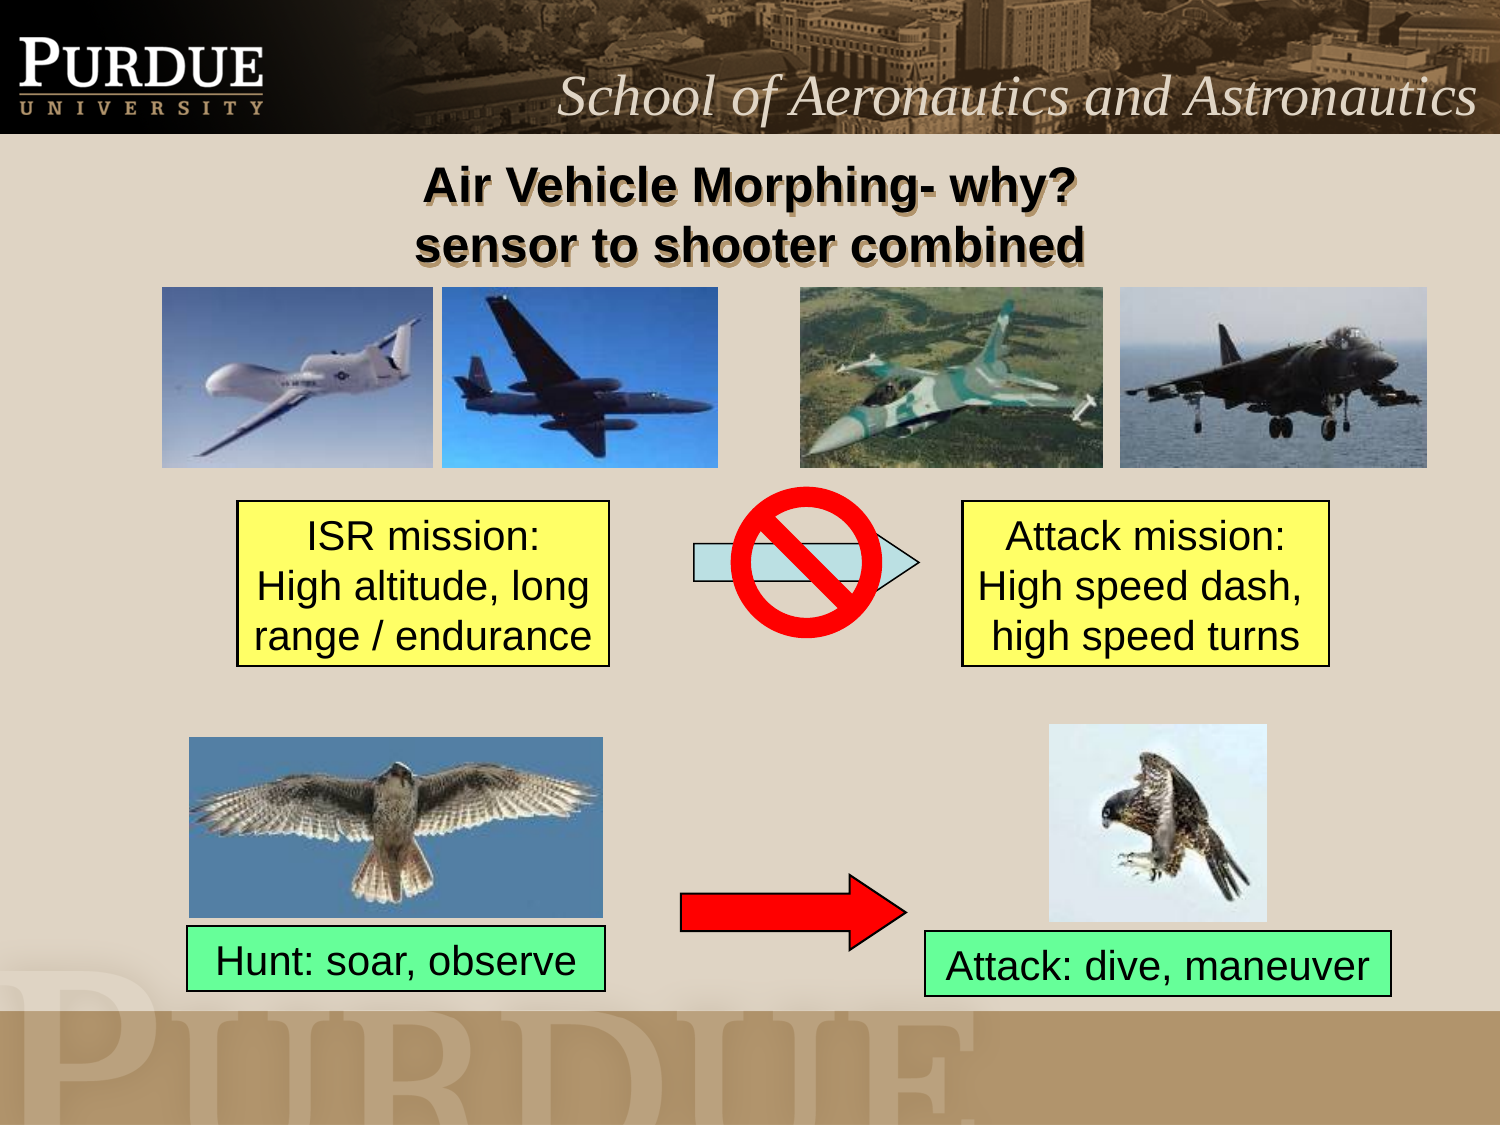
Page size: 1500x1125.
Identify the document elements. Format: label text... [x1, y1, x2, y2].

text_box [876, 533, 919, 592]
text_box Attack mission: High speed dash, high speed turns [962, 501, 1330, 666]
title Air Vehicle Morphing- why? sensor to shooter combined [37, 137, 1463, 288]
text_box [693, 543, 733, 582]
text_box ISR mission: High altitude, long range / endurance [237, 501, 610, 666]
text_box [731, 487, 882, 638]
text_box [802, 543, 862, 582]
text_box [187, 737, 605, 993]
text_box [924, 724, 1392, 998]
text_box [680, 874, 906, 950]
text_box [799, 287, 1427, 468]
picture [0, 0, 1500, 1125]
text_box [751, 543, 811, 582]
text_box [162, 287, 718, 468]
